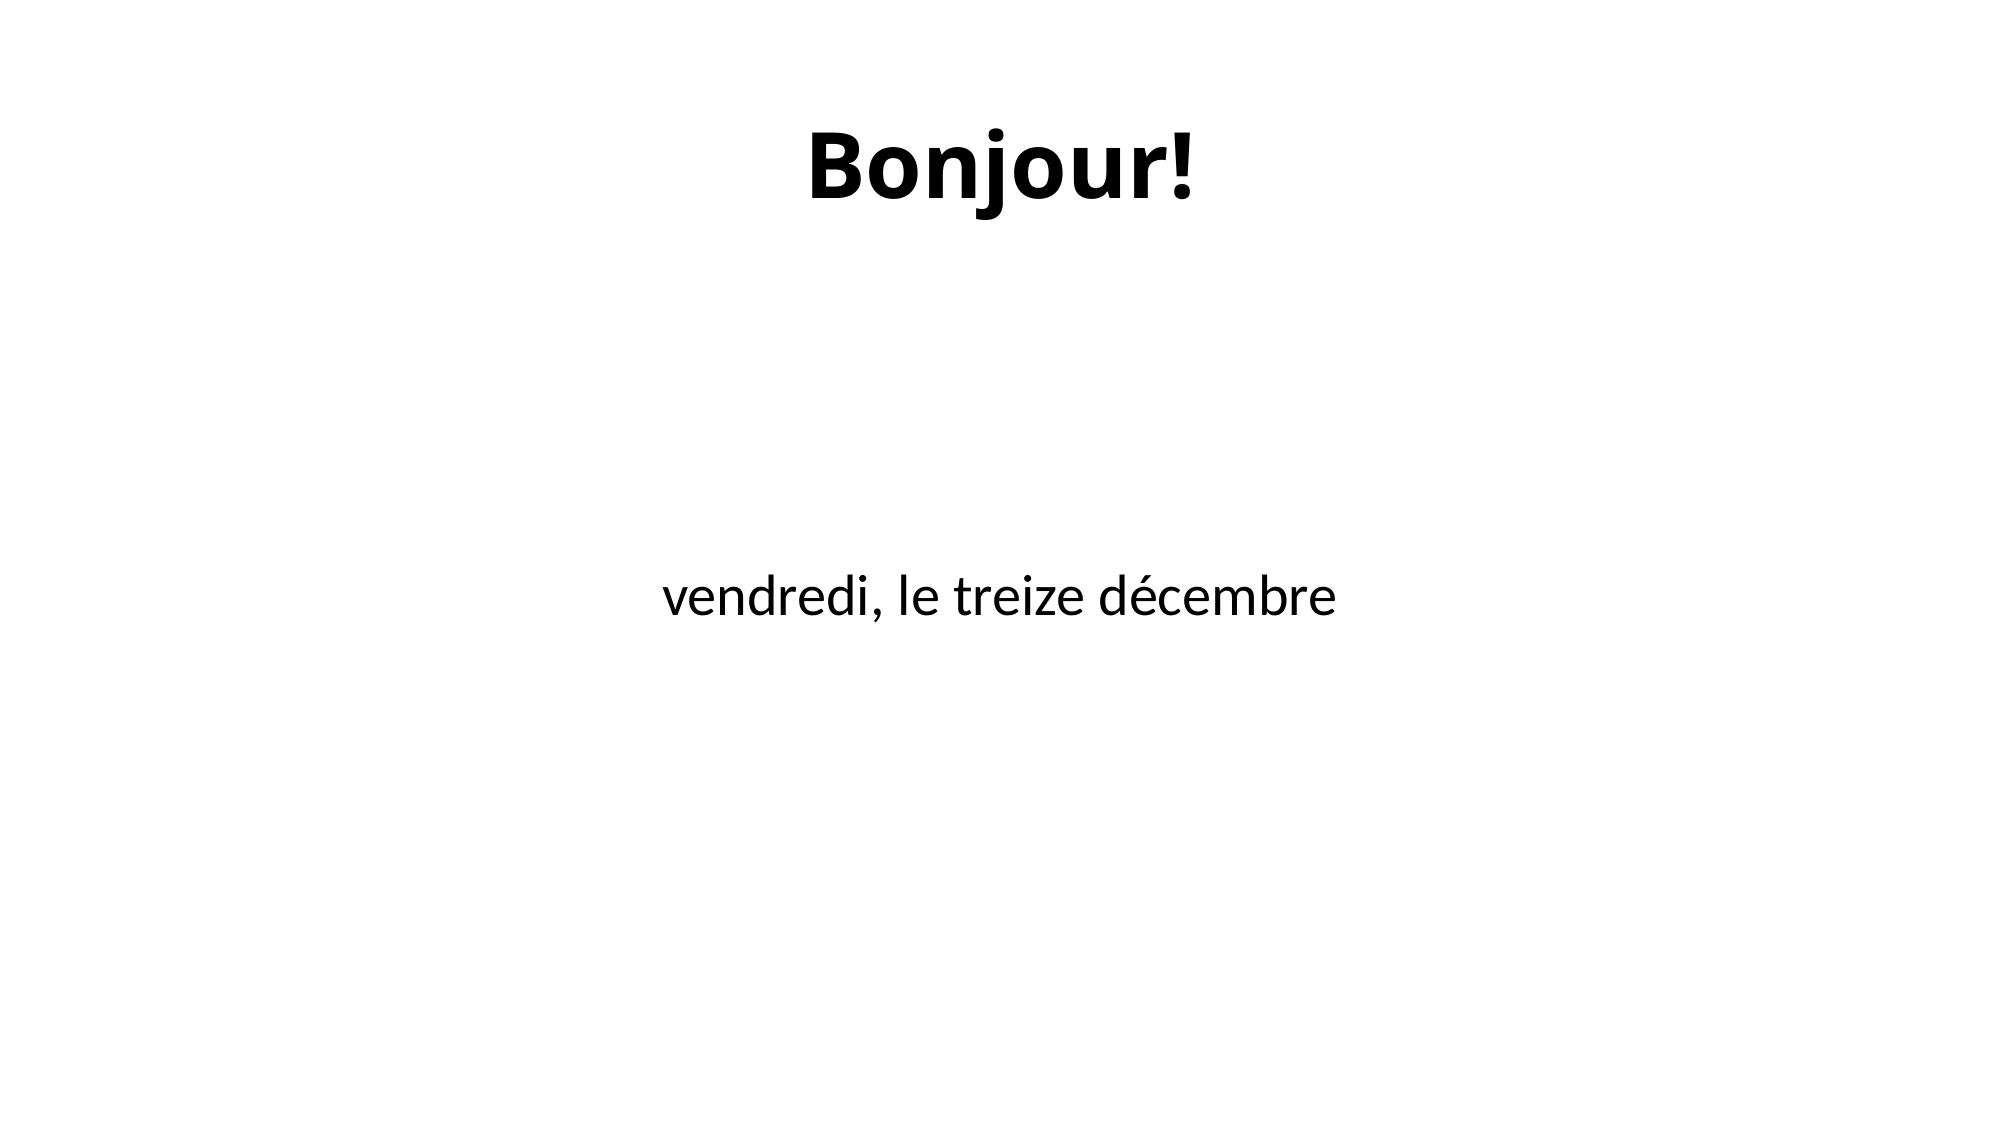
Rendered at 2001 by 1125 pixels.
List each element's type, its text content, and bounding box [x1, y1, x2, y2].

title Bonjour! [137, 59, 1863, 278]
list vendredi, le treize décembre [137, 299, 1863, 1014]
